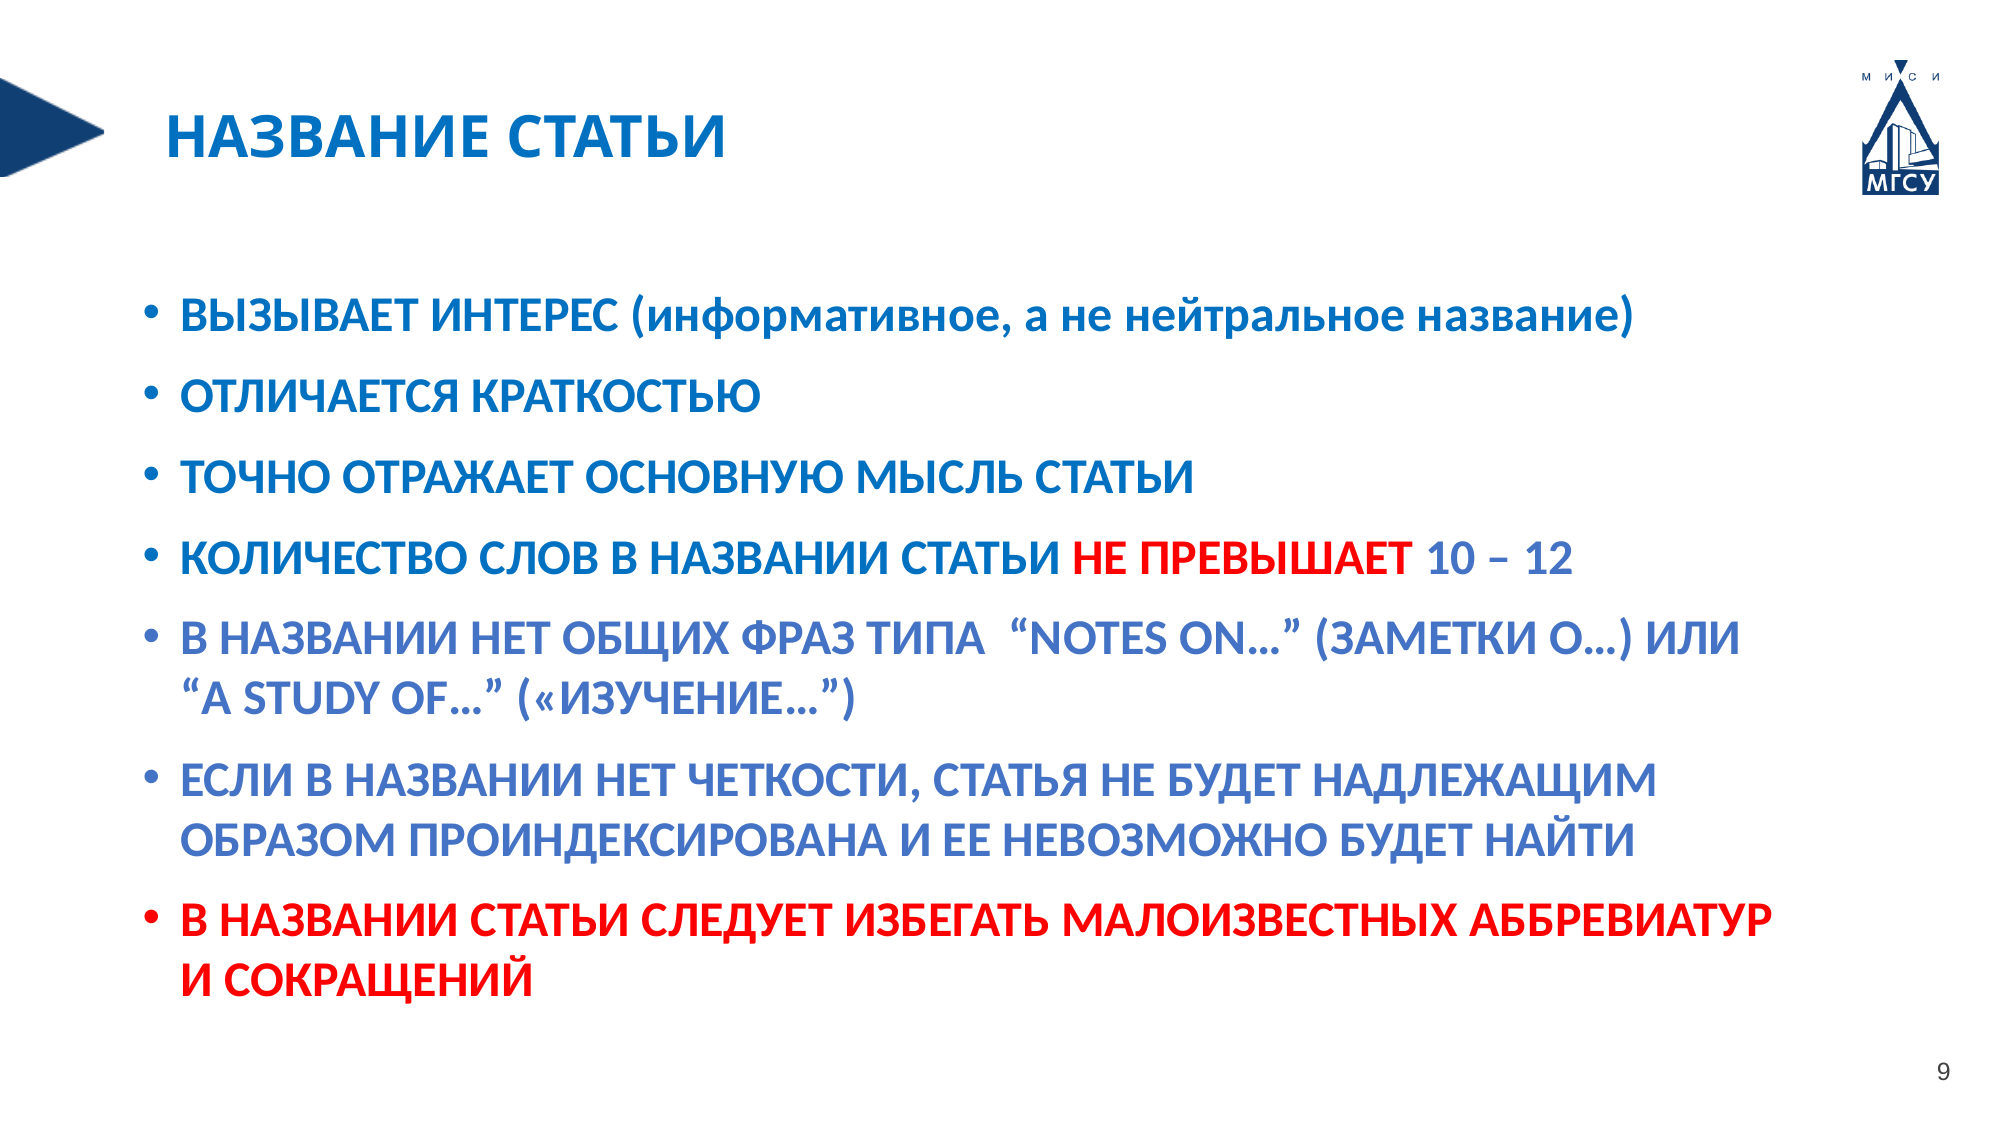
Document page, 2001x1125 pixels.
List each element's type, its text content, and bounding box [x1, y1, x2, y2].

picture [1862, 60, 1944, 195]
text_box [95, 225, 1909, 1073]
text_box ВЫЗЫВАЕТ ИНТЕРЕС (информативное, а не нейтральное название) ОТЛИЧАЕТСЯ КРАТКОСТЬЮ ТОЧНО ОТРАЖАЕТ ОСНОВНУЮ МЫСЛЬ СТАТЬИ КОЛИЧЕСТВО СЛОВ В НАЗВАНИИ СТАТЬИ НЕ ПРЕВЫШАЕТ 10 – 12 В НАЗВАНИИ НЕТ ОБЩИХ ФРАЗ ТИПА “NOTES ON…” (ЗАМЕТКИ О…) ИЛИ “A STUDY OF…” («ИЗУЧЕНИЕ…”) ЕСЛИ В НАЗВАНИИ НЕТ ЧЕТКОСТИ, СТАТЬЯ НЕ БУДЕТ НАДЛЕЖАЩИМ ОБРАЗОМ ПРОИНДЕКСИРОВАНА И ЕЕ НЕВОЗМОЖНО БУДЕТ НАЙТИ В НАЗВАНИИ СТАТЬИ СЛЕДУЕТ ИЗБЕГАТЬ МАЛОИЗВЕСТНЫХ АББРЕВИАТУР И СОКРАЩЕНИЙ [52, 204, 1794, 1057]
text_box НАЗВАНИЕ СТАТЬИ [134, 91, 1650, 177]
